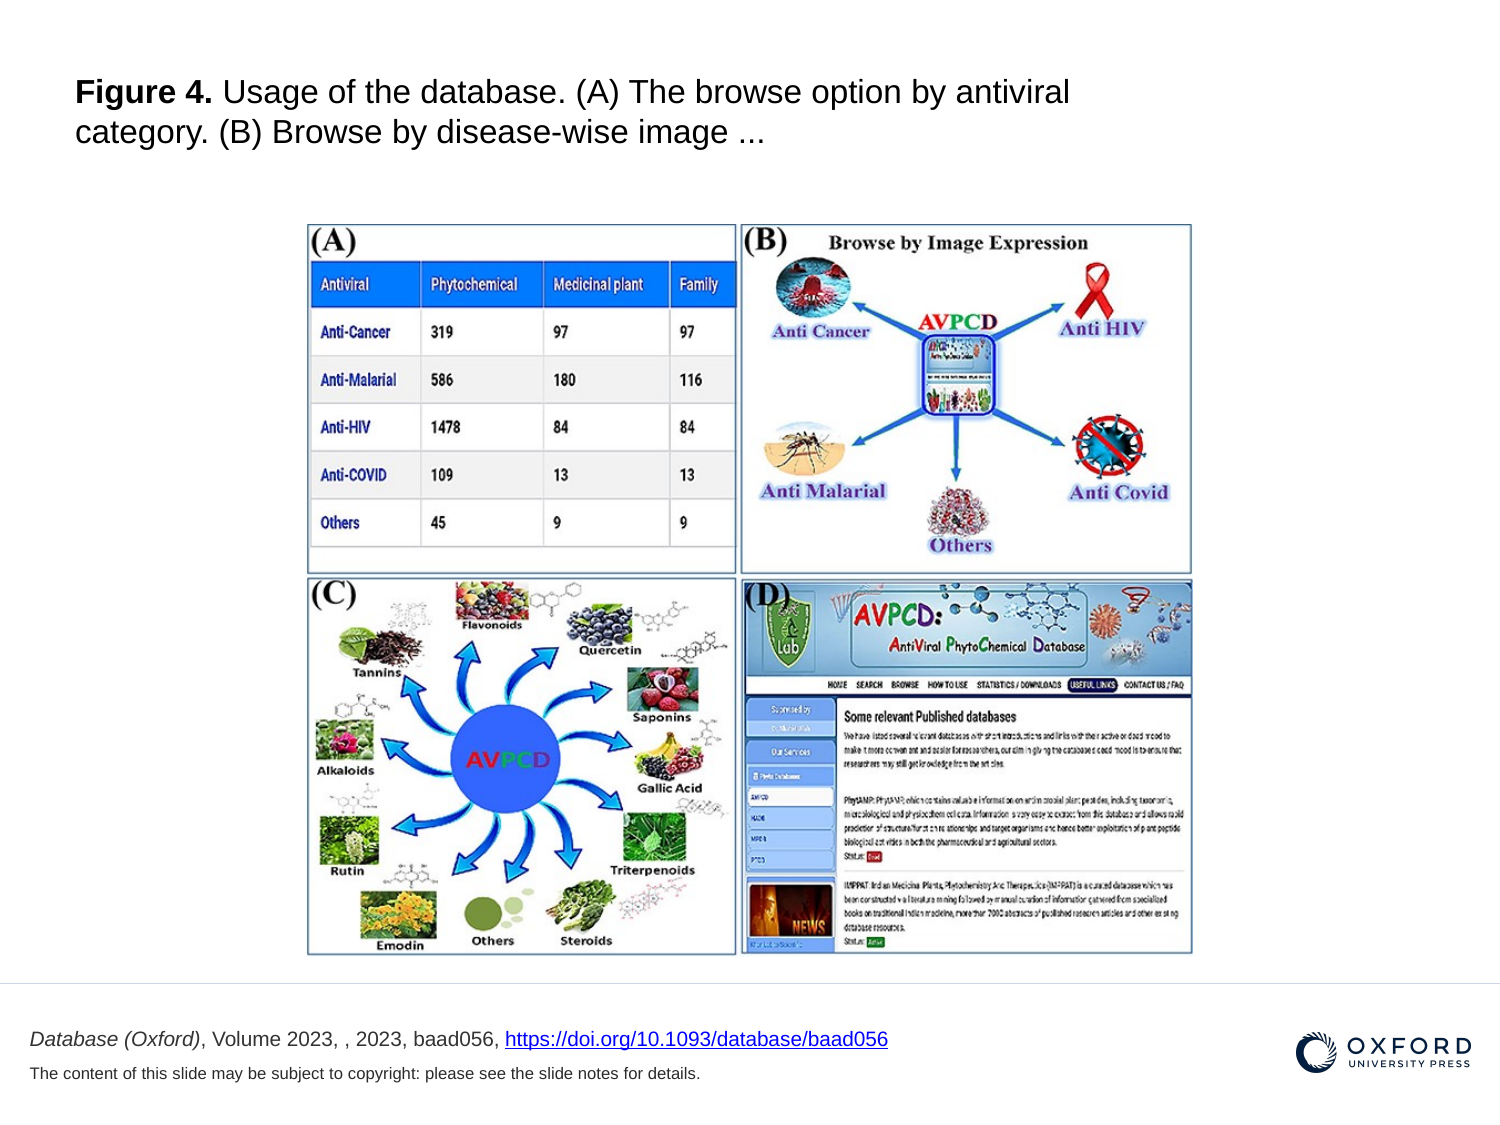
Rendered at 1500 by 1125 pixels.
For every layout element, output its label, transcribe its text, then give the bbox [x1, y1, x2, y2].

picture [1296, 1032, 1471, 1073]
picture [306, 224, 1193, 957]
footer Database (Oxford), Volume 2023, , 2023, baad056, https://doi.org/10.1093/database/baad056 The content of this slide may be subject to copyright: please see the slide notes for details. [0, 983, 1260, 1125]
title Figure 4. Usage of the database. (A) The browse option by antiviral category. (B) Browse by disease-wise image ... [75, 69, 1078, 171]
